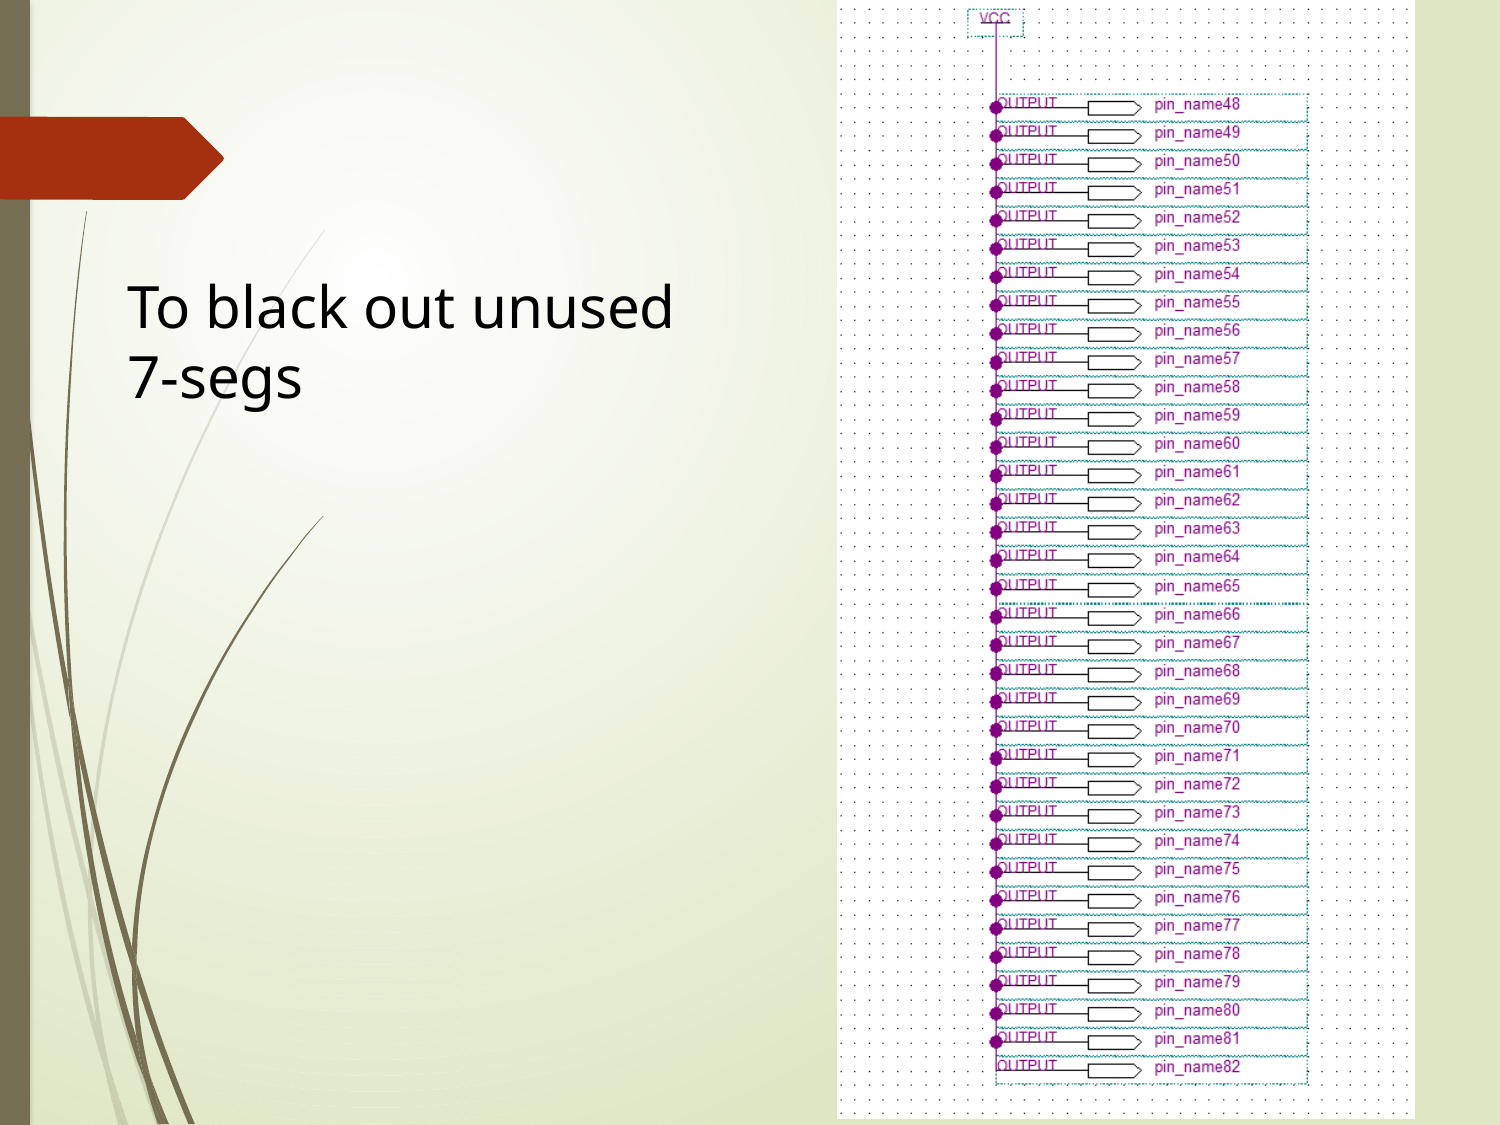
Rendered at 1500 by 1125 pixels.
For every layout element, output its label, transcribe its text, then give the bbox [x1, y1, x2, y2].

text_box To black out unused 7-segs [112, 262, 700, 418]
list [837, 0, 1415, 1120]
